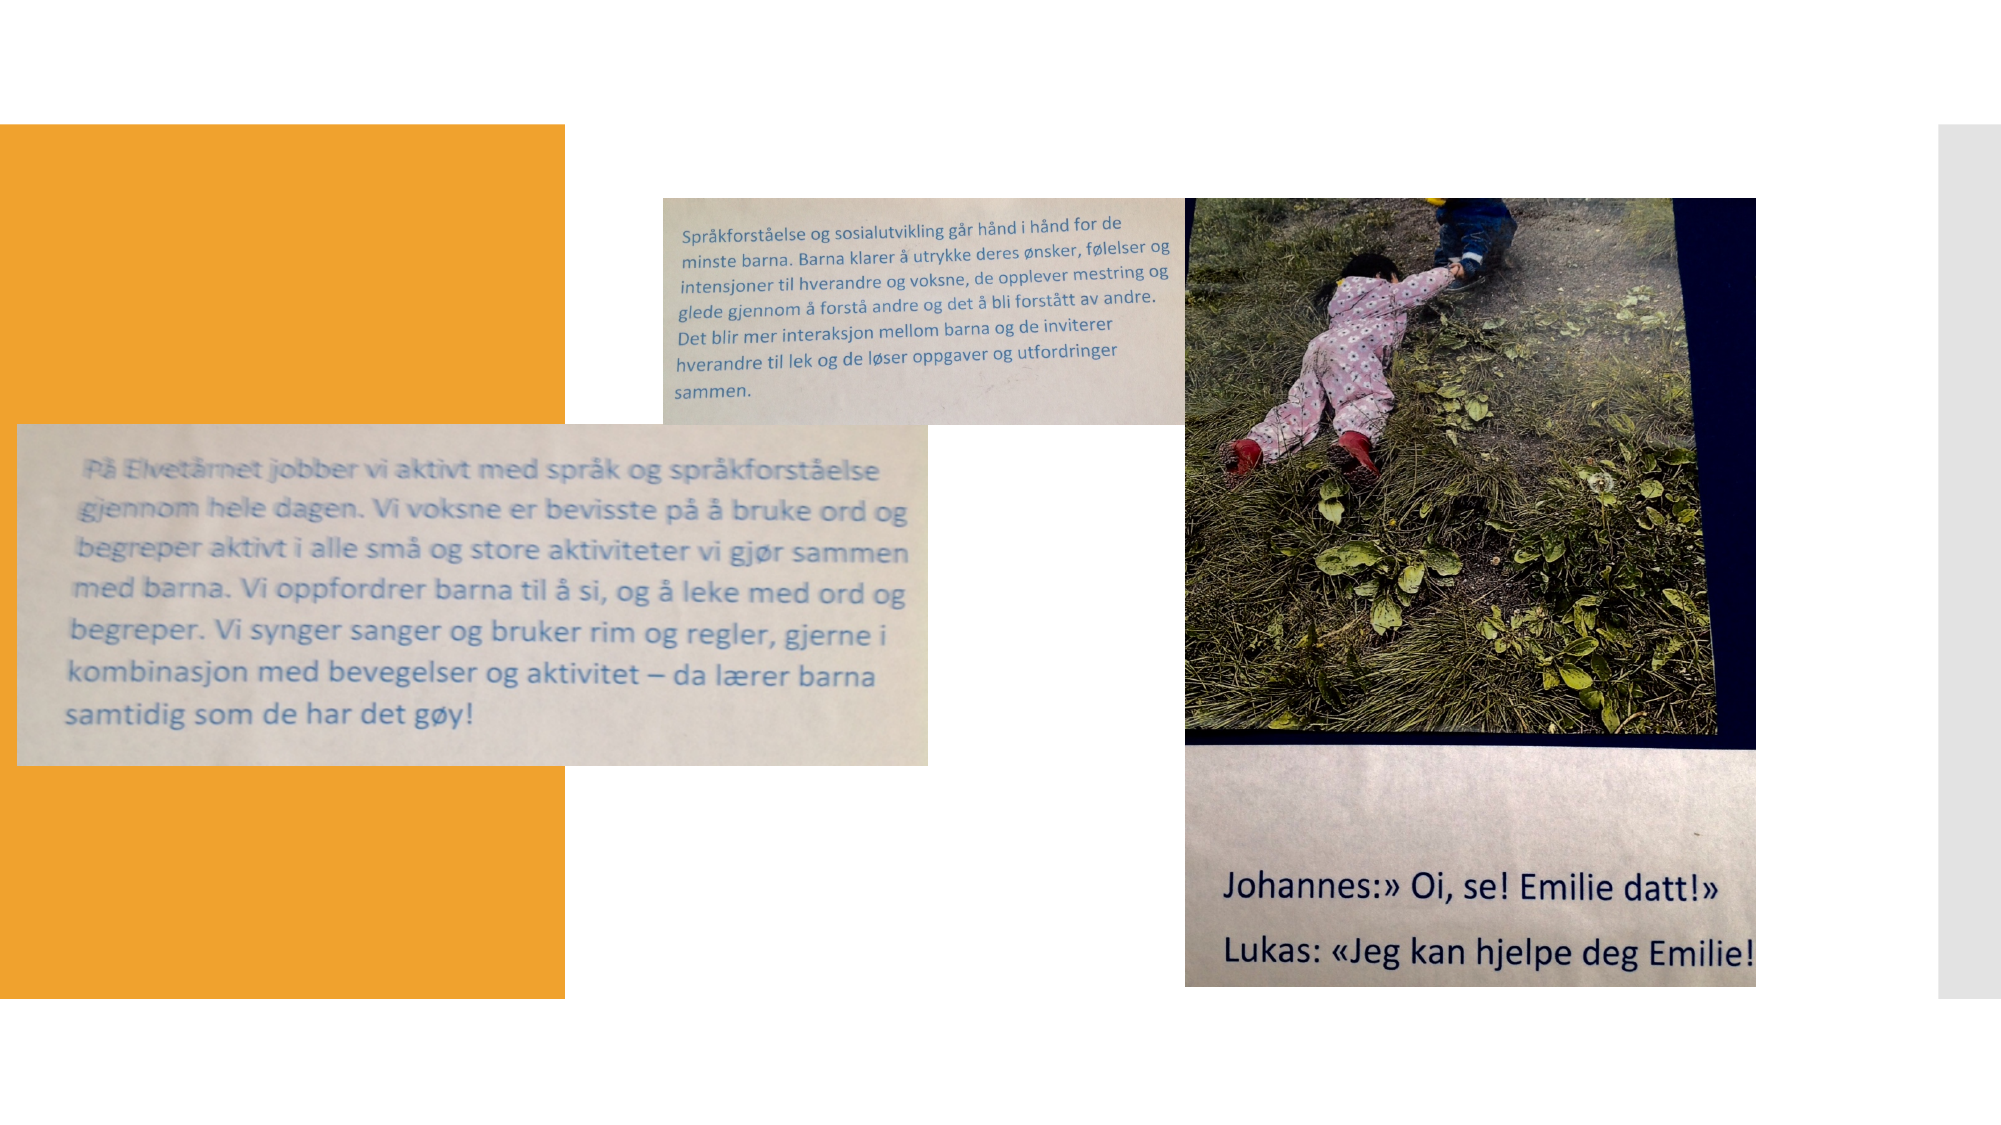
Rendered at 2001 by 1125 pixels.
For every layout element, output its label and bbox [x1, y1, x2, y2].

picture [16, 424, 928, 766]
list [662, 198, 1184, 426]
list [1184, 198, 1756, 987]
